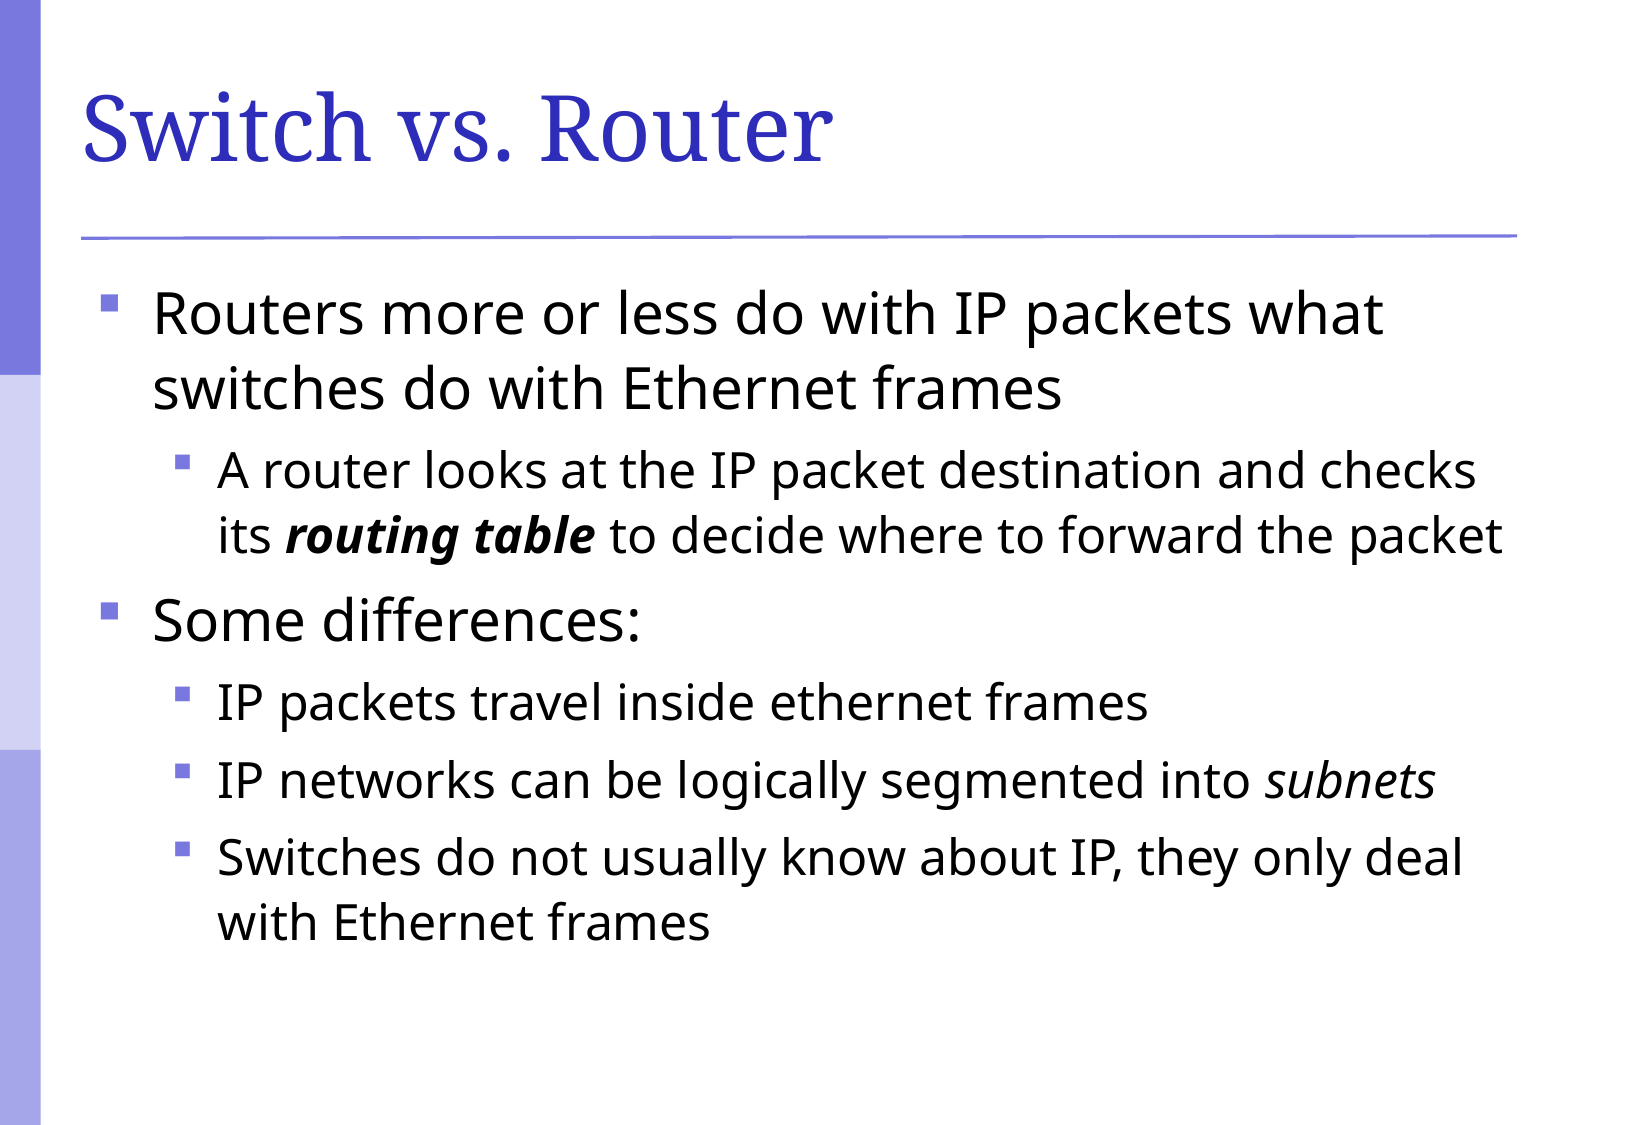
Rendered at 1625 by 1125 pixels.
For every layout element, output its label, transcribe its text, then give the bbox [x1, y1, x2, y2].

title Switch vs. Router [80, 40, 1543, 232]
list Routers more or less do with IP packets what switches do with Ethernet frames A router looks at the IP packet destination and checks its routing table to decide where to forward the packet Some differences: IP packets travel inside ethernet frames IP networks can be logically segmented into subnets Switches do not usually know about IP, they only deal with Ethernet frames [80, 262, 1543, 1006]
